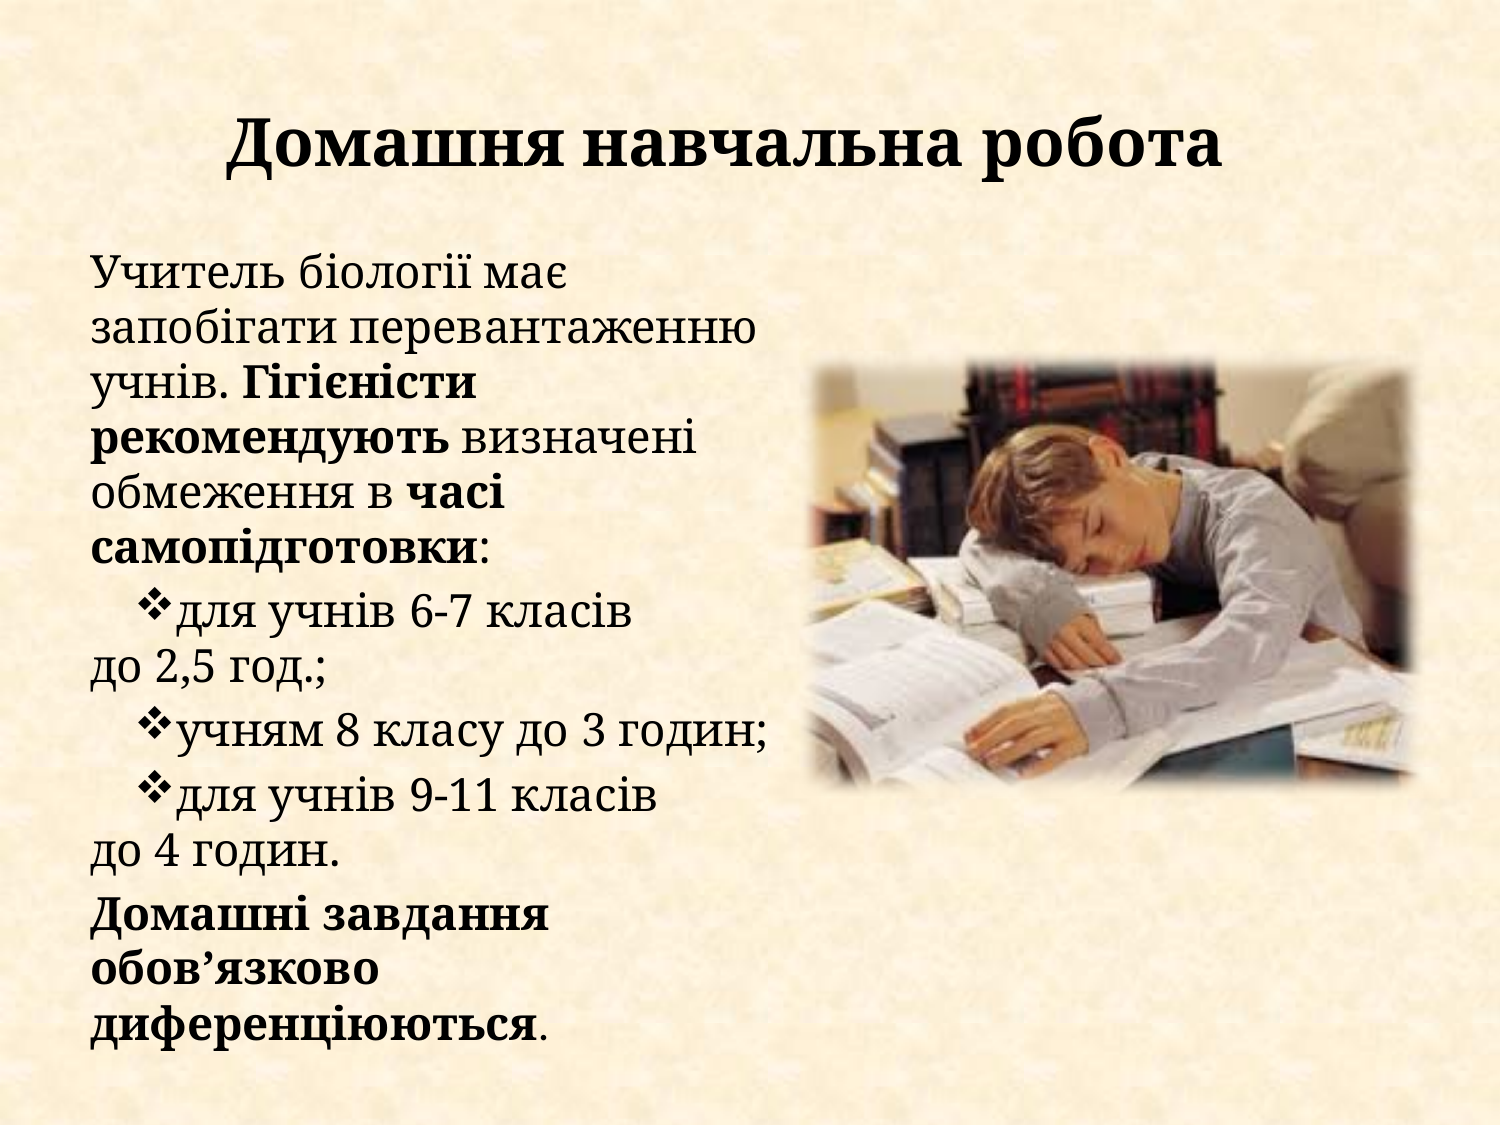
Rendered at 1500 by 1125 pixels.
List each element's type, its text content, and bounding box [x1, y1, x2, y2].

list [796, 349, 1426, 798]
title Домашня навчальна робота [75, 44, 1395, 236]
picture [0, 0, 1500, 1125]
list Учитель біології має запобігати перевантаженню учнів. Гігієністи рекомендують визначені обмеження в часі самопідготовки: для учнів 6-7 класів до 2,5 год.; учням 8 класу до 3 годин; для учнів 9-11 класів до 4 годин. Домашні завдання обов’язково диференціюються. [75, 235, 809, 1005]
